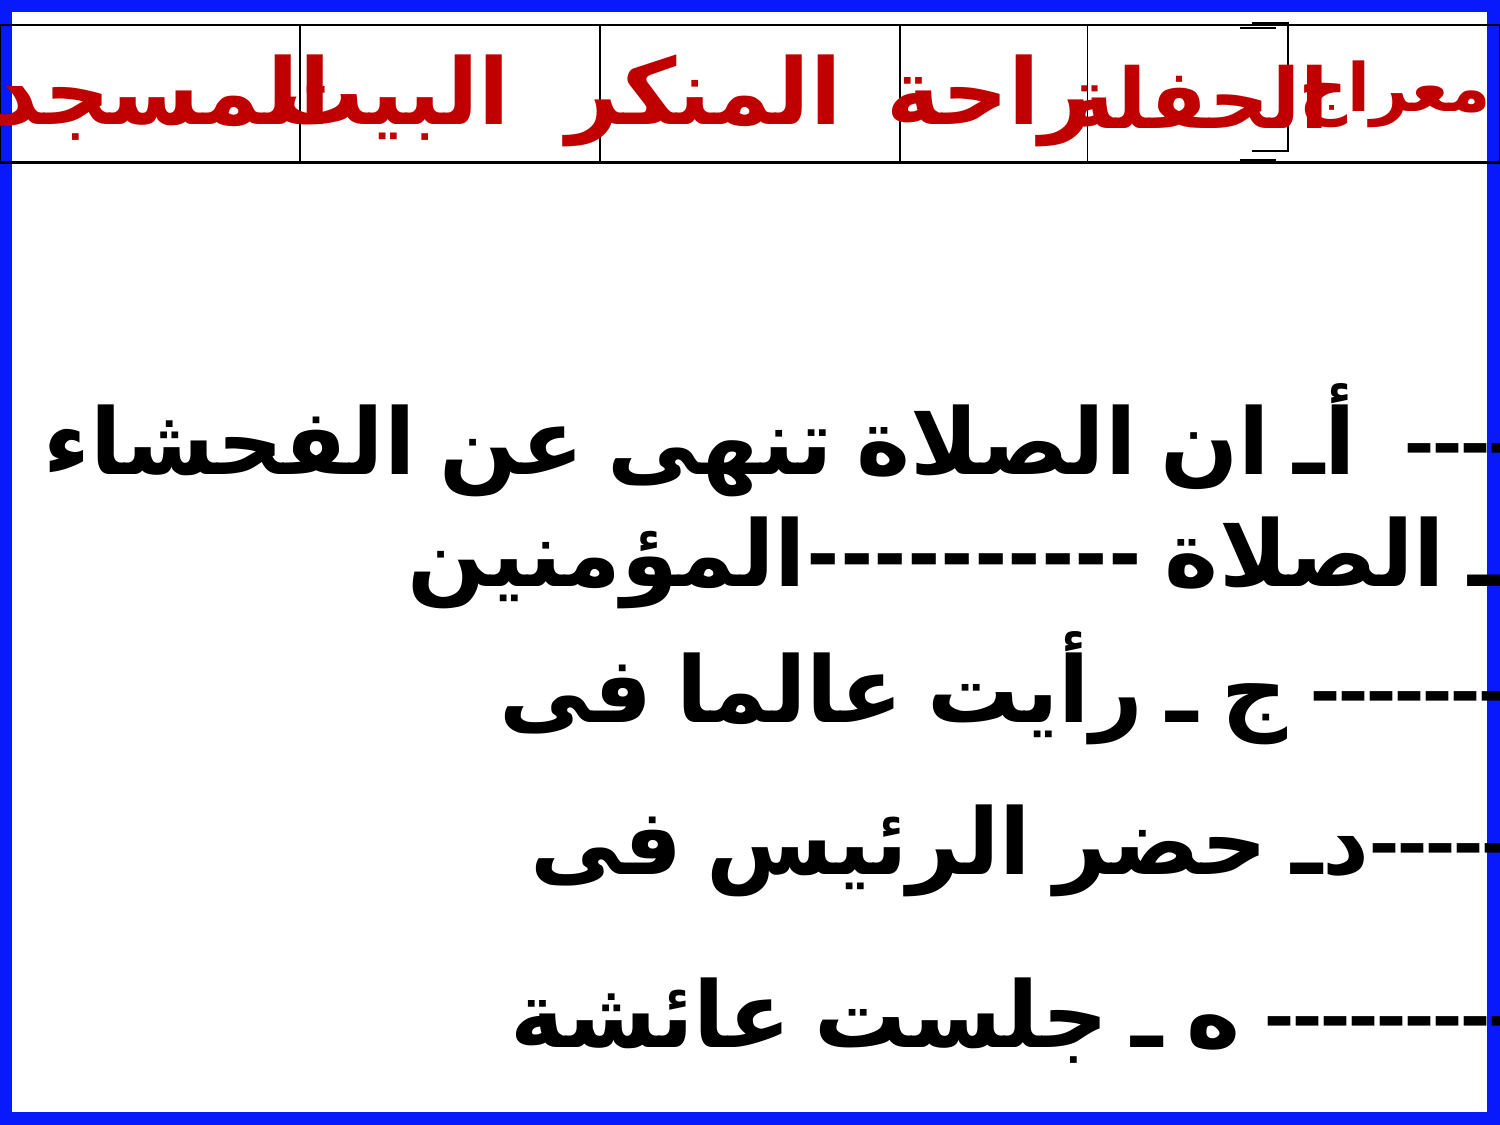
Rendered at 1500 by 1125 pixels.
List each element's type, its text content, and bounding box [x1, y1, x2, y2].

text_box أـ ان الصلاة تنهى عن الفحشاء --------- [28, 374, 1500, 500]
text_box معراج [1345, 37, 1500, 133]
table_header [1276, 133, 1499, 161]
text_box المسجد [0, 24, 257, 150]
text_box ب ـ الصلاة ----------المؤمنين [392, 487, 1500, 613]
text_box الحفلة [1050, 37, 1345, 153]
text_box المنكر [551, 24, 858, 150]
table_header [1132, 26, 1252, 37]
text_box ه ـ جلست عائشة ---------- [495, 948, 1500, 1074]
text_box راحة [871, 24, 1132, 150]
table_header [1, 150, 299, 161]
table_header [301, 26, 599, 161]
table_header [1252, 24, 1287, 37]
text_box البيت [257, 24, 526, 150]
table_header [1240, 29, 1252, 37]
text_box دـ حضر الرئيس فى------- [515, 774, 1500, 900]
text_box [0, 164, 1500, 1125]
table_header [1088, 153, 1240, 161]
text_box ج ـ رأيت عالما فى --------- [484, 623, 1500, 749]
table_header [1240, 153, 1276, 159]
text_box [0, 0, 1500, 24]
table_header [1289, 26, 1499, 37]
table_header [601, 26, 899, 161]
table_header [901, 150, 1087, 161]
